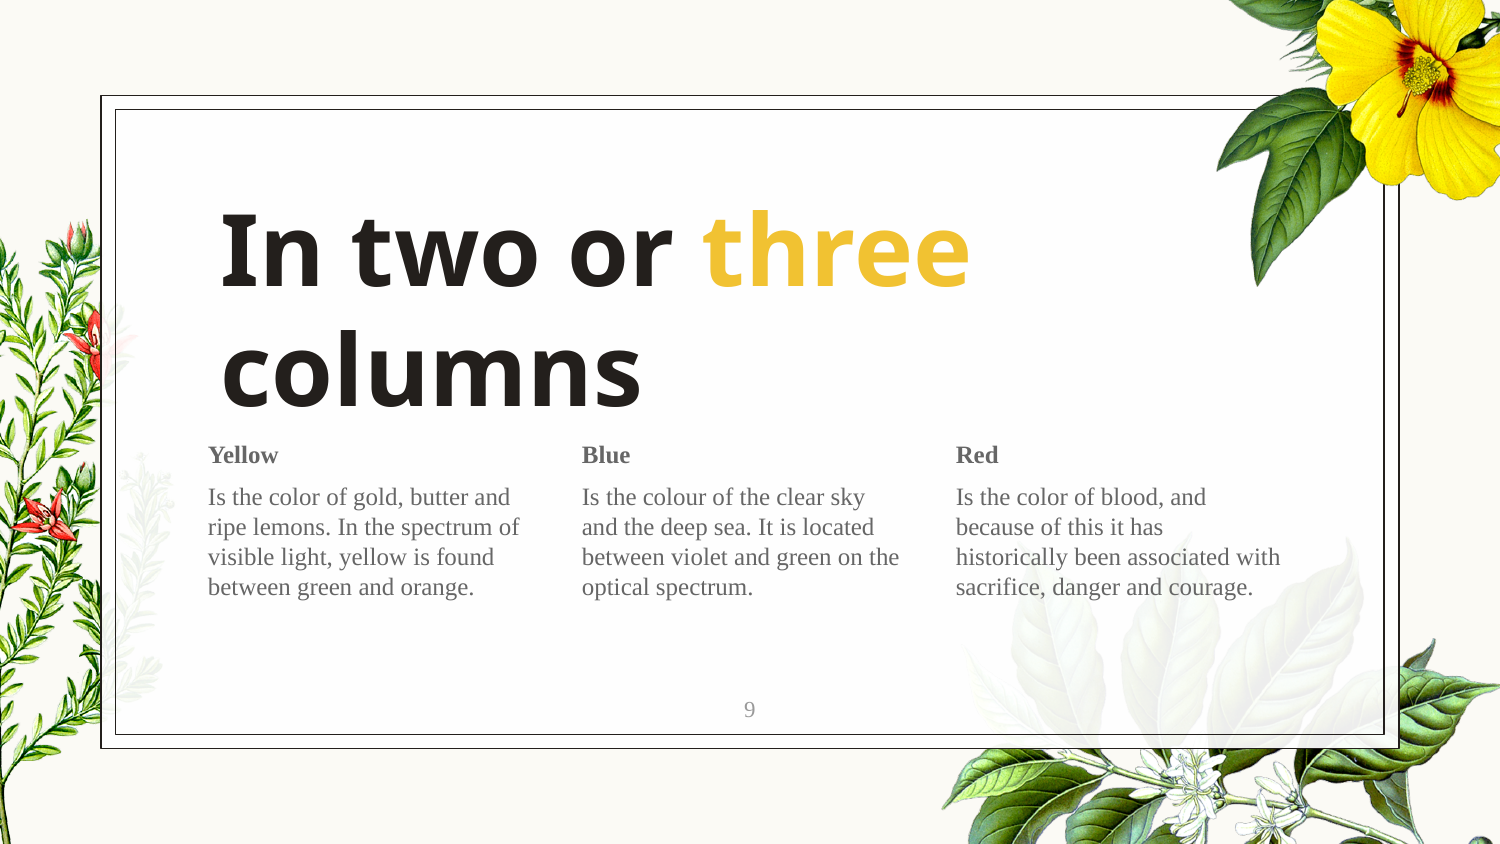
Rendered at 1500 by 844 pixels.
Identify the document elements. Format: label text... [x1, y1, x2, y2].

list Yellow Is the color of gold, butter and ripe lemons. In the spectrum of visible light, yellow is found between green and orange. [192, 423, 549, 732]
title In two or three columns [205, 171, 1295, 328]
list Blue Is the colour of the clear sky and the deep sea. It is located between violet and green on the optical spectrum. [566, 423, 923, 732]
picture [1176, 0, 1500, 287]
picture [941, 531, 1500, 844]
picture [0, 218, 192, 844]
slide_number ‹#› [705, 679, 795, 720]
list Red Is the color of blood, and because of this it has historically been associated with sacrifice, danger and courage. [940, 423, 1297, 732]
